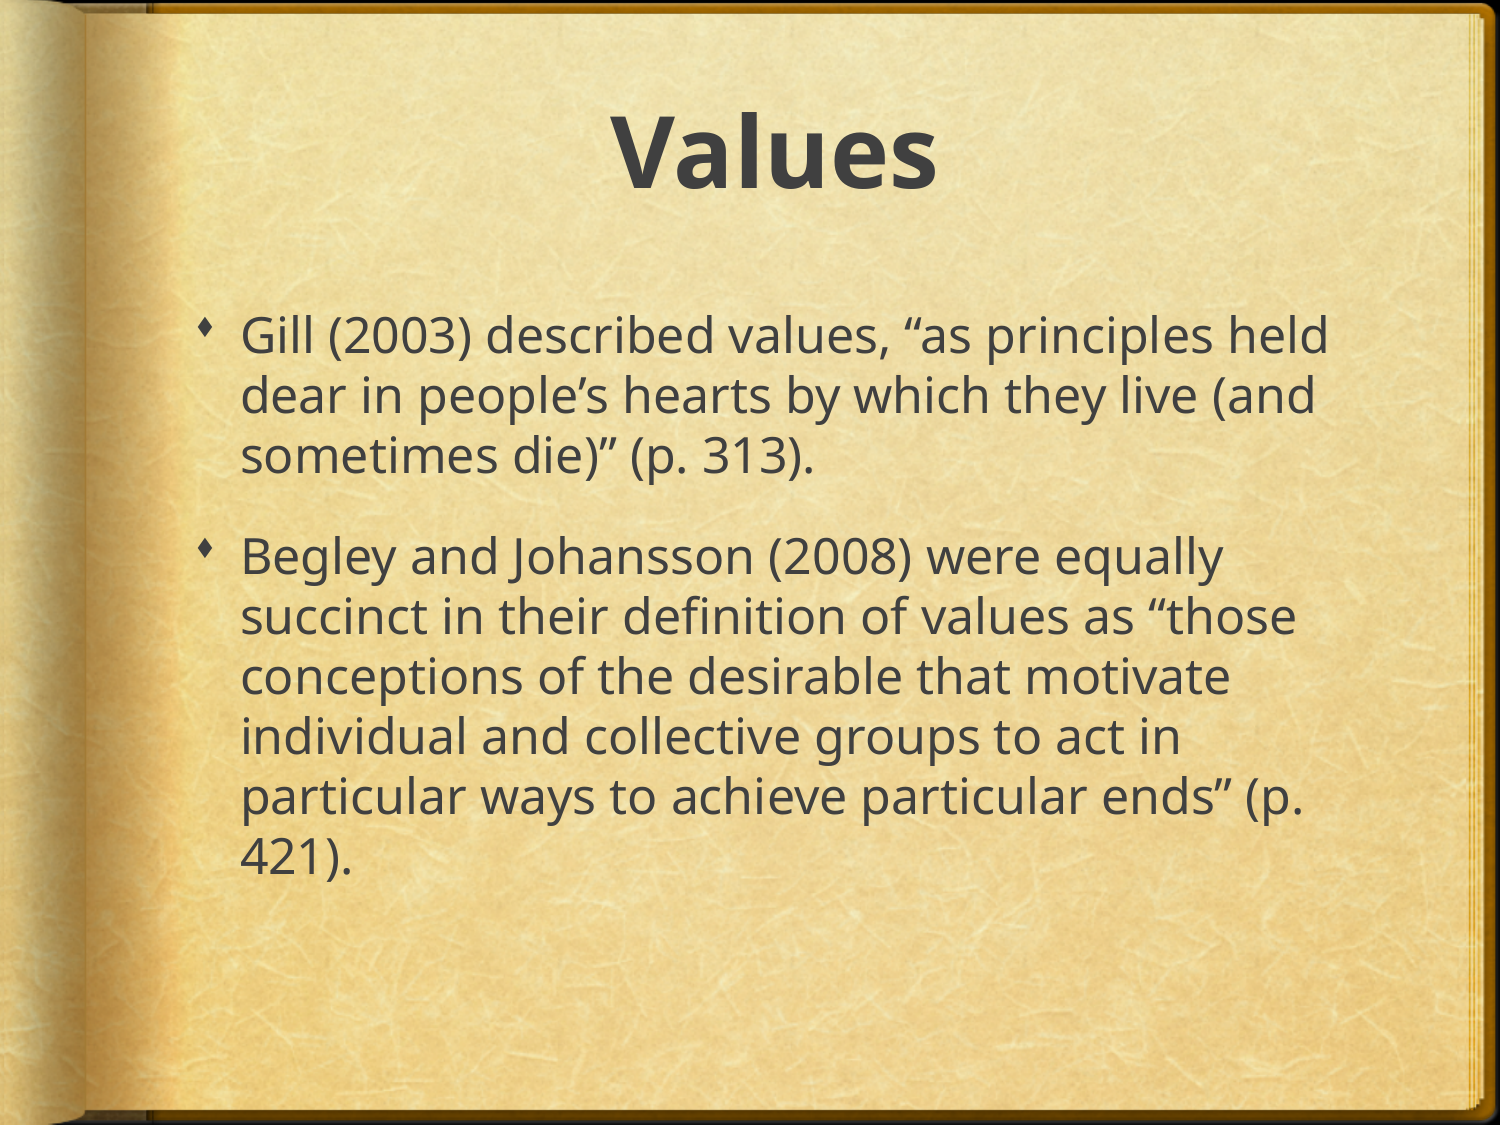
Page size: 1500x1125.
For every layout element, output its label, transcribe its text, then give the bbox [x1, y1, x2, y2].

picture [0, 0, 1500, 1125]
list Gill (2003) described values, “as principles held dear in people’s hearts by which they live (and sometimes die)” (p. 313). Begley and Johansson (2008) were equally succinct in their definition of values as “those conceptions of the desirable that motivate individual and collective groups to act in particular ways to achieve particular ends” (p. 421). [178, 295, 1372, 1005]
title Values [178, 45, 1372, 265]
